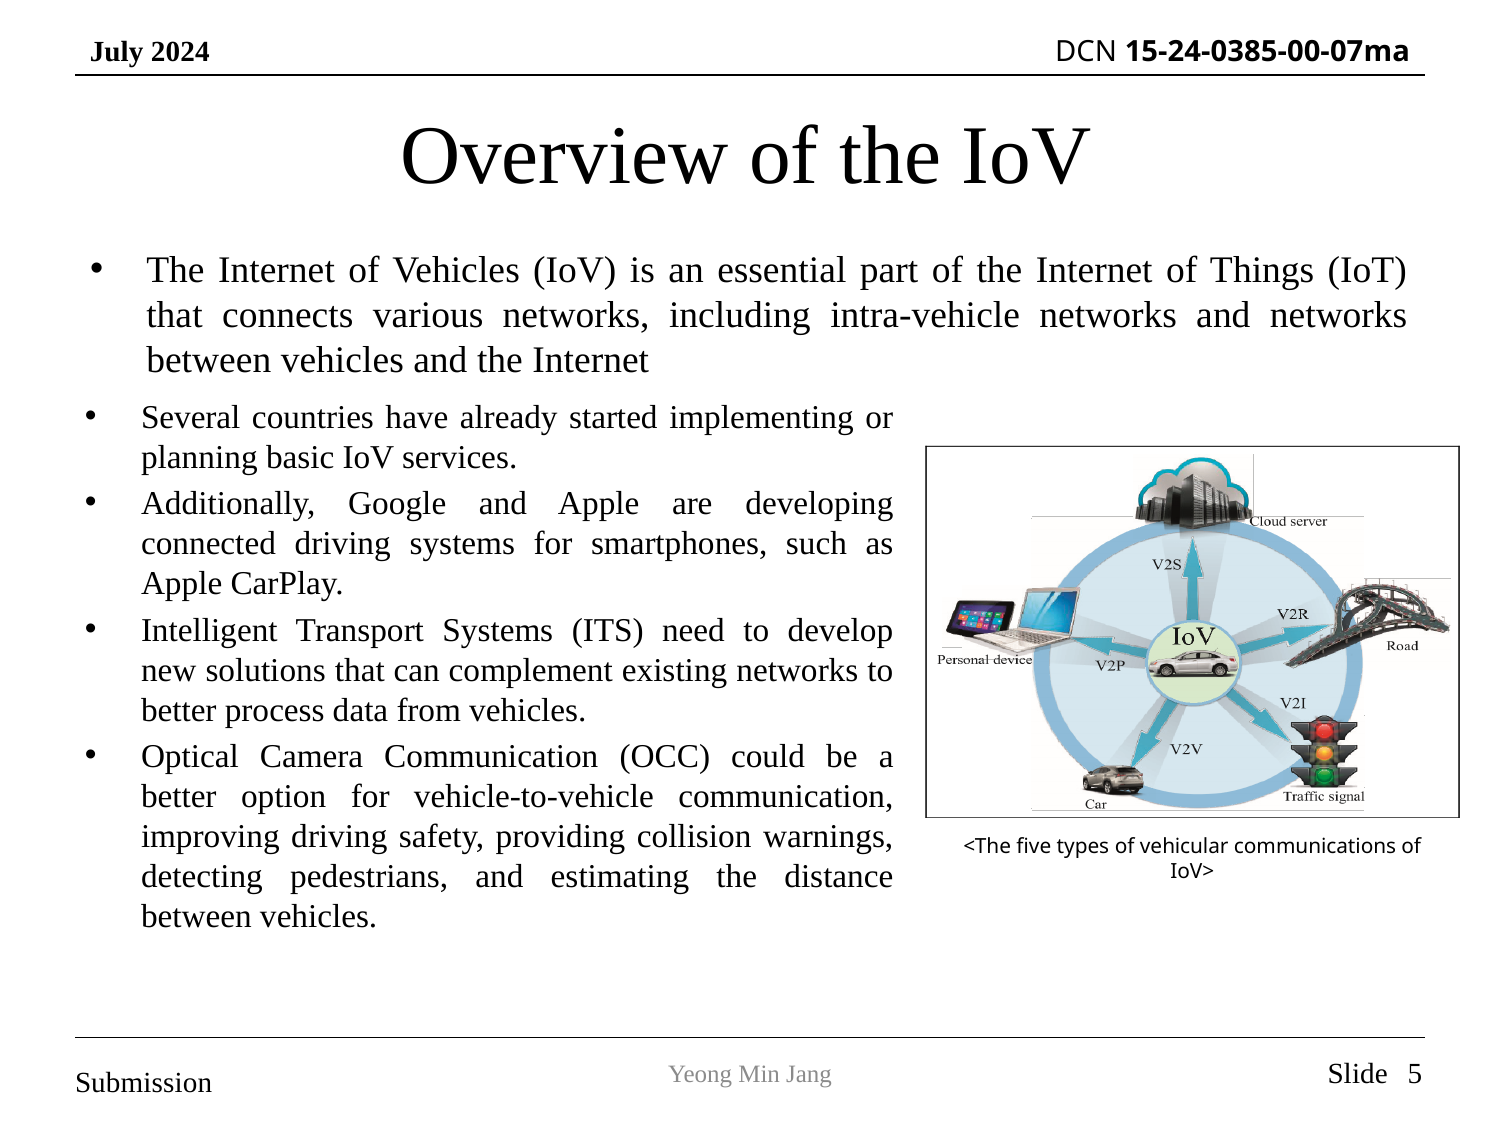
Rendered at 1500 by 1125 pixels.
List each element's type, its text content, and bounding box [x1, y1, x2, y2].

text_box Several countries have already started implementing or planning basic IoV services. Additionally, Google and Apple are developing connected driving systems for smartphones, such as Apple CarPlay. Intelligent Transport Systems (ITS) need to develop new solutions that can complement existing networks to better process data from vehicles. Optical Camera Communication (OCC) could be a better option for vehicle-to-vehicle communication, improving driving safety, providing collision warnings, detecting pedestrians, and estimating the distance between vehicles. [69, 387, 910, 975]
picture [924, 445, 1460, 818]
text_box <The five types of vehicular communications of IoV> [924, 824, 1460, 890]
list The Internet of Vehicles (IoV) is an essential part of the Internet of Things (IoT) that connects various networks, including intra-vehicle networks and networks between vehicles and the Internet [75, 237, 1424, 363]
title Overview of the IoV [71, 56, 1422, 245]
